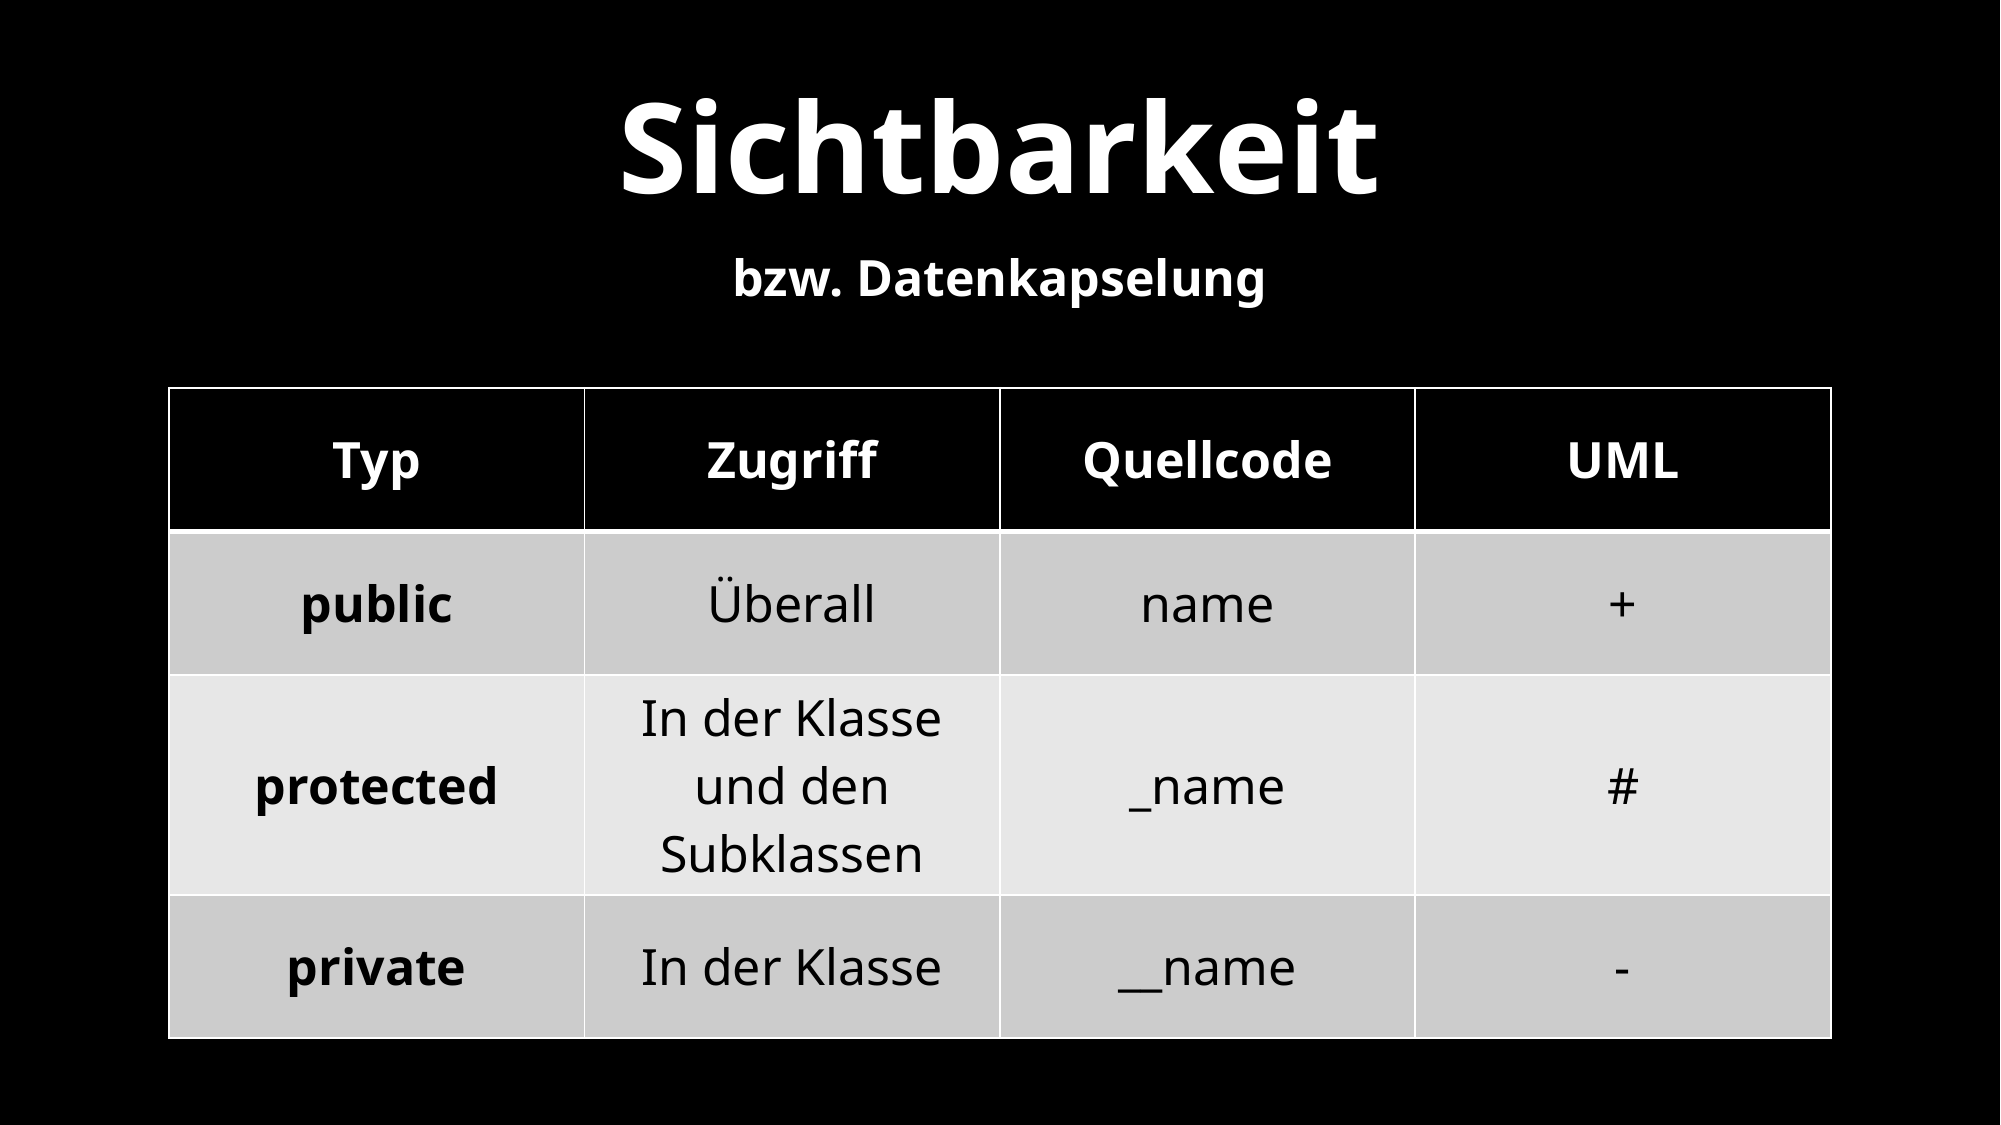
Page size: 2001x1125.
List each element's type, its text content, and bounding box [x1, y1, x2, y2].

table_cell name [1001, 534, 1414, 674]
table_cell - [1416, 896, 1830, 1037]
table_header Zugriff [585, 389, 999, 529]
table_header Quellcode [1001, 389, 1414, 529]
table_header Typ [170, 389, 584, 529]
table_header UML [1416, 389, 1830, 529]
table_cell In der Klasse [585, 896, 999, 1037]
table_cell public [170, 534, 584, 674]
list Sichtbarkeit [22, 47, 1978, 235]
table_cell In der Klasse und den Subklassen [585, 676, 999, 894]
table_cell + [1416, 534, 1830, 674]
table_cell private [170, 896, 584, 1037]
table_cell __name [1001, 896, 1414, 1037]
table_cell protected [170, 676, 584, 894]
list bzw. Datenkapselung [22, 235, 1978, 327]
table_cell Überall [585, 534, 999, 674]
table_cell _name [1001, 676, 1414, 894]
table_cell # [1416, 676, 1830, 894]
